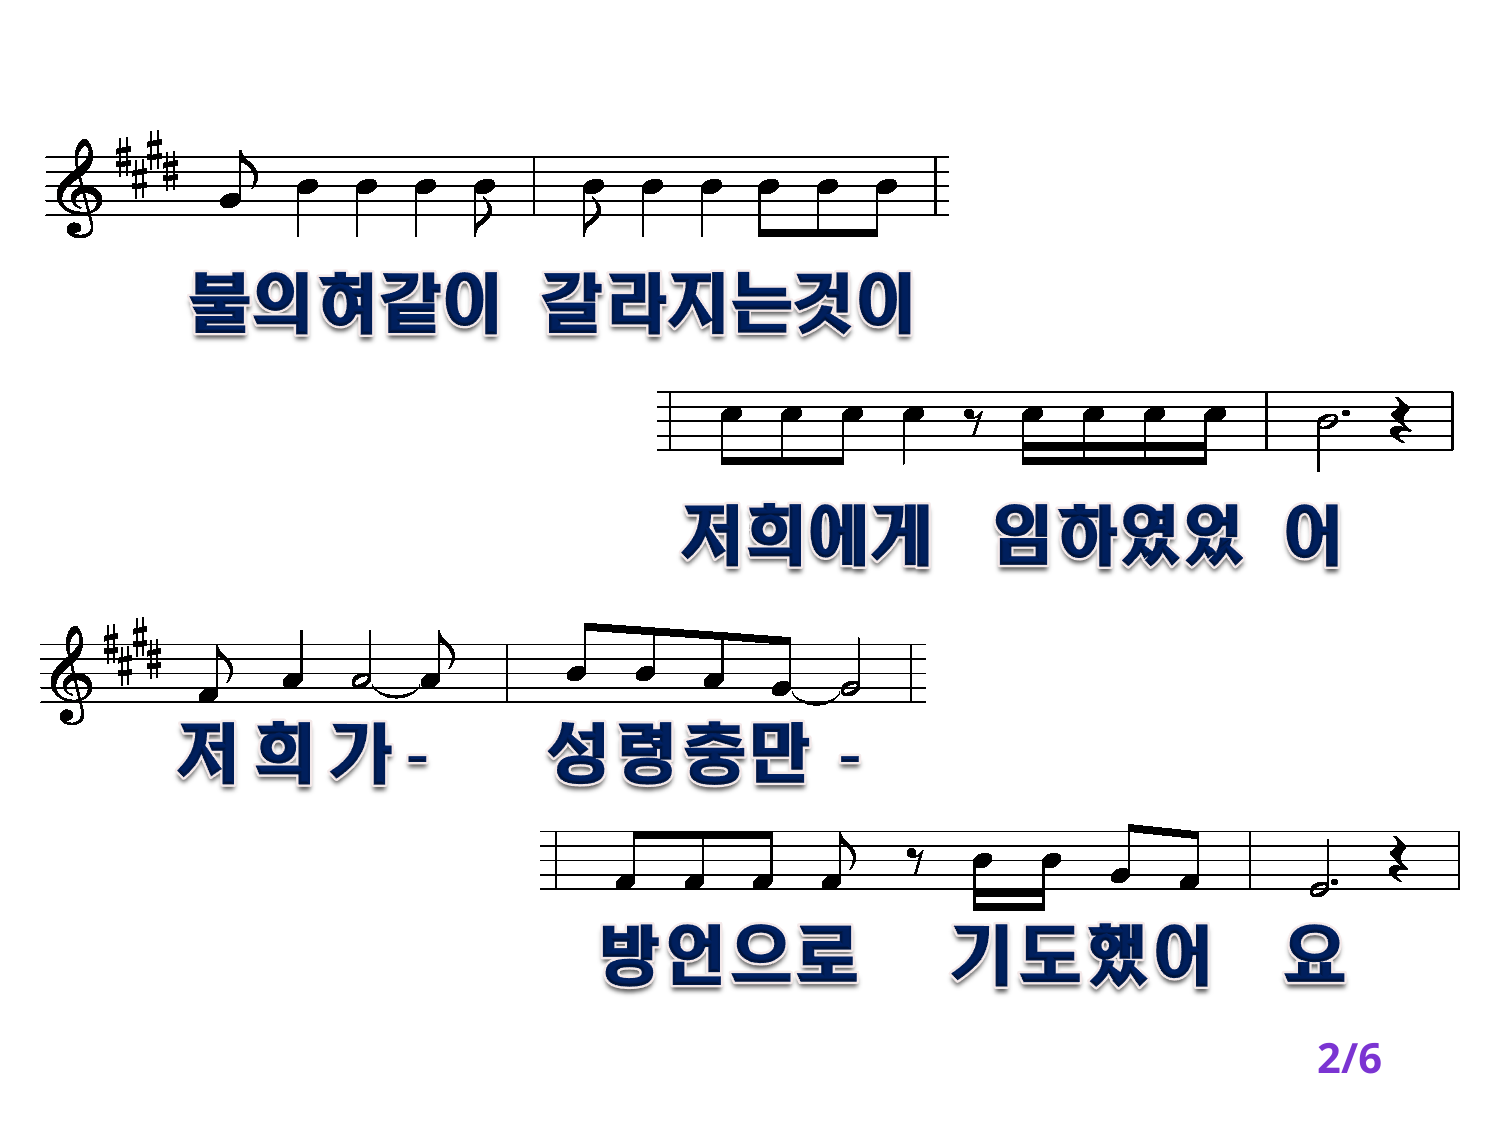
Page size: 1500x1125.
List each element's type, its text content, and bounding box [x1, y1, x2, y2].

text_box 2/6 [1301, 1024, 1398, 1090]
picture [0, 101, 1500, 1009]
